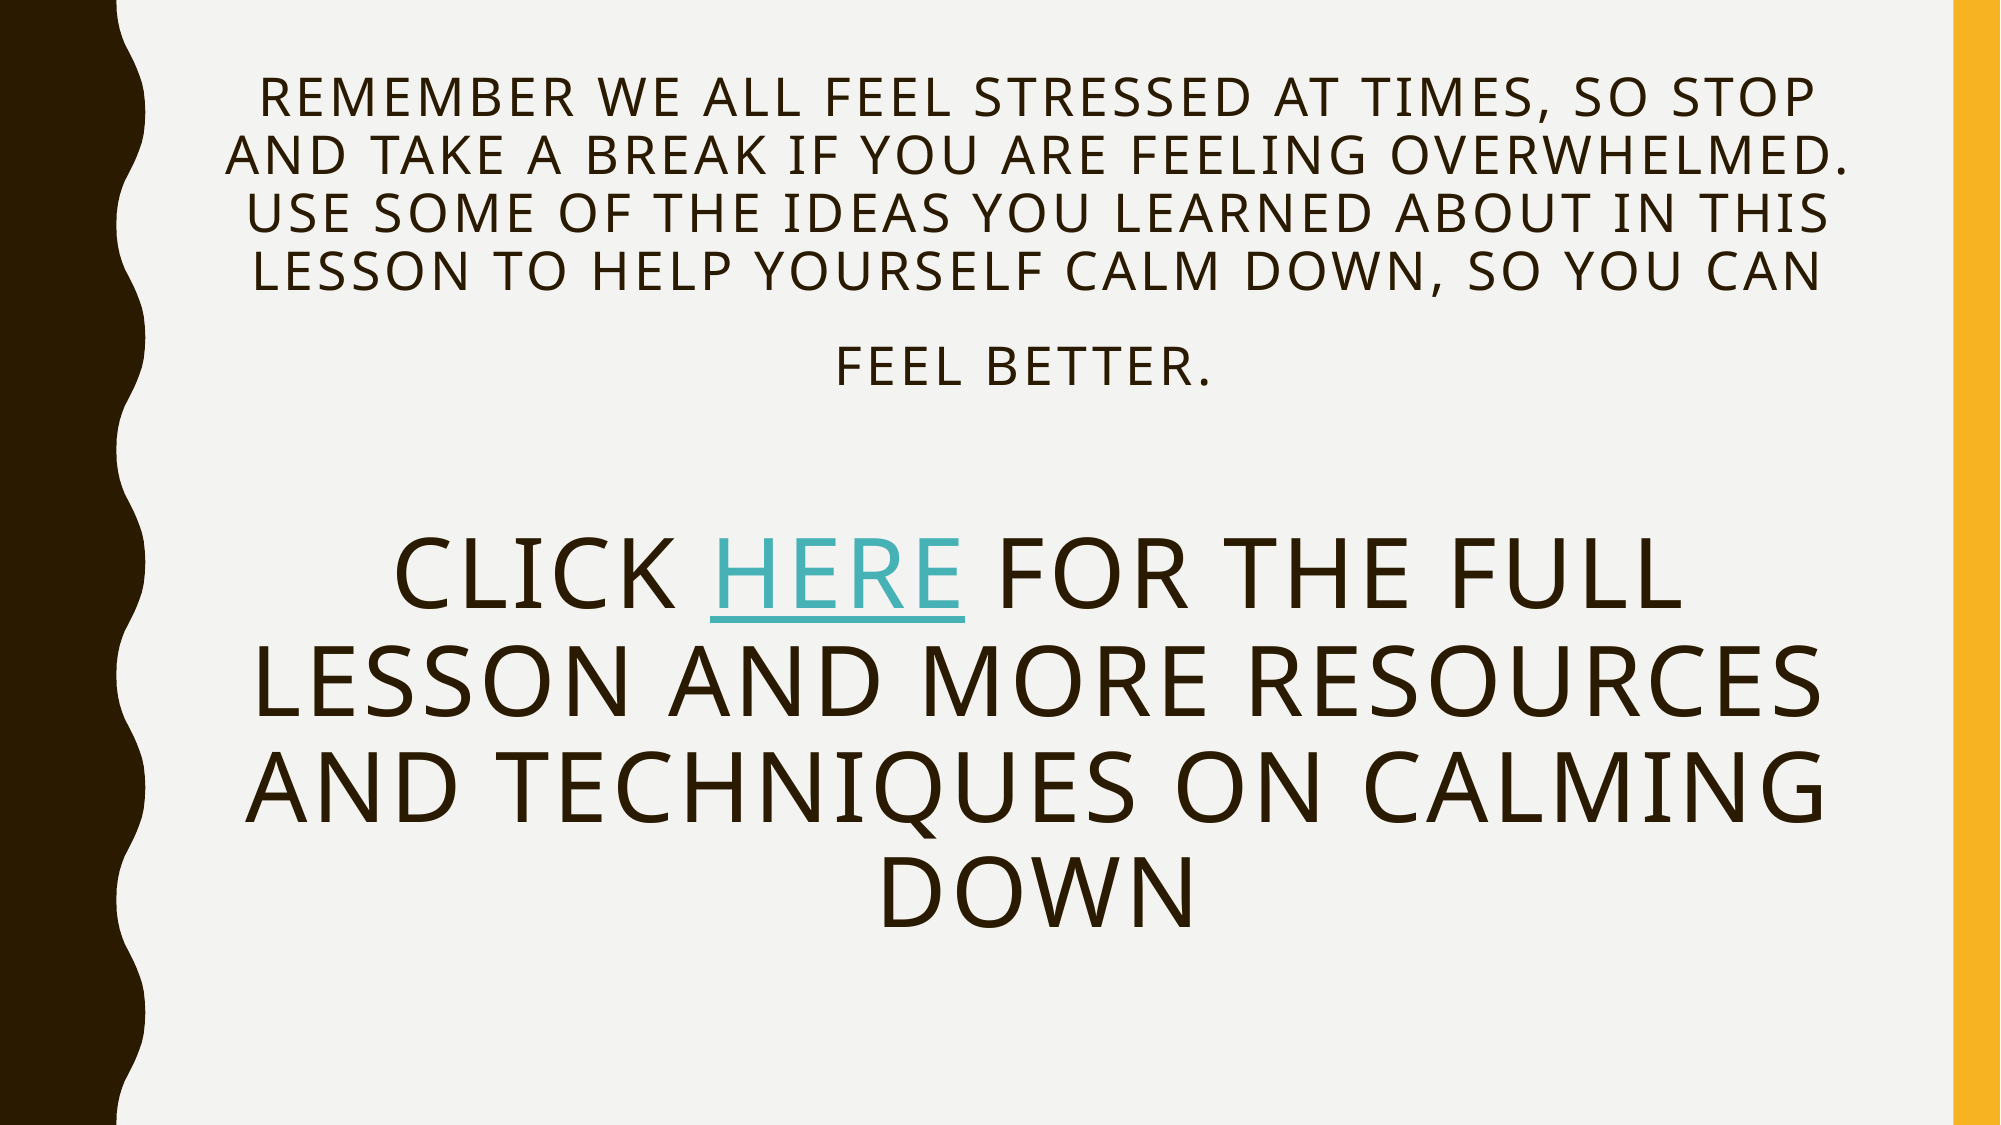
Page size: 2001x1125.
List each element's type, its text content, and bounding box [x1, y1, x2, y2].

title Remember we all feel stressed at times, so stop and take a break if you are feeling overwhelmed. Use some of the ideas you learned about in this lesson to help Yourself calm down, so you can feel better. Click HERE for the full lesson and more resources and techniques on calming down [205, 62, 1875, 1076]
